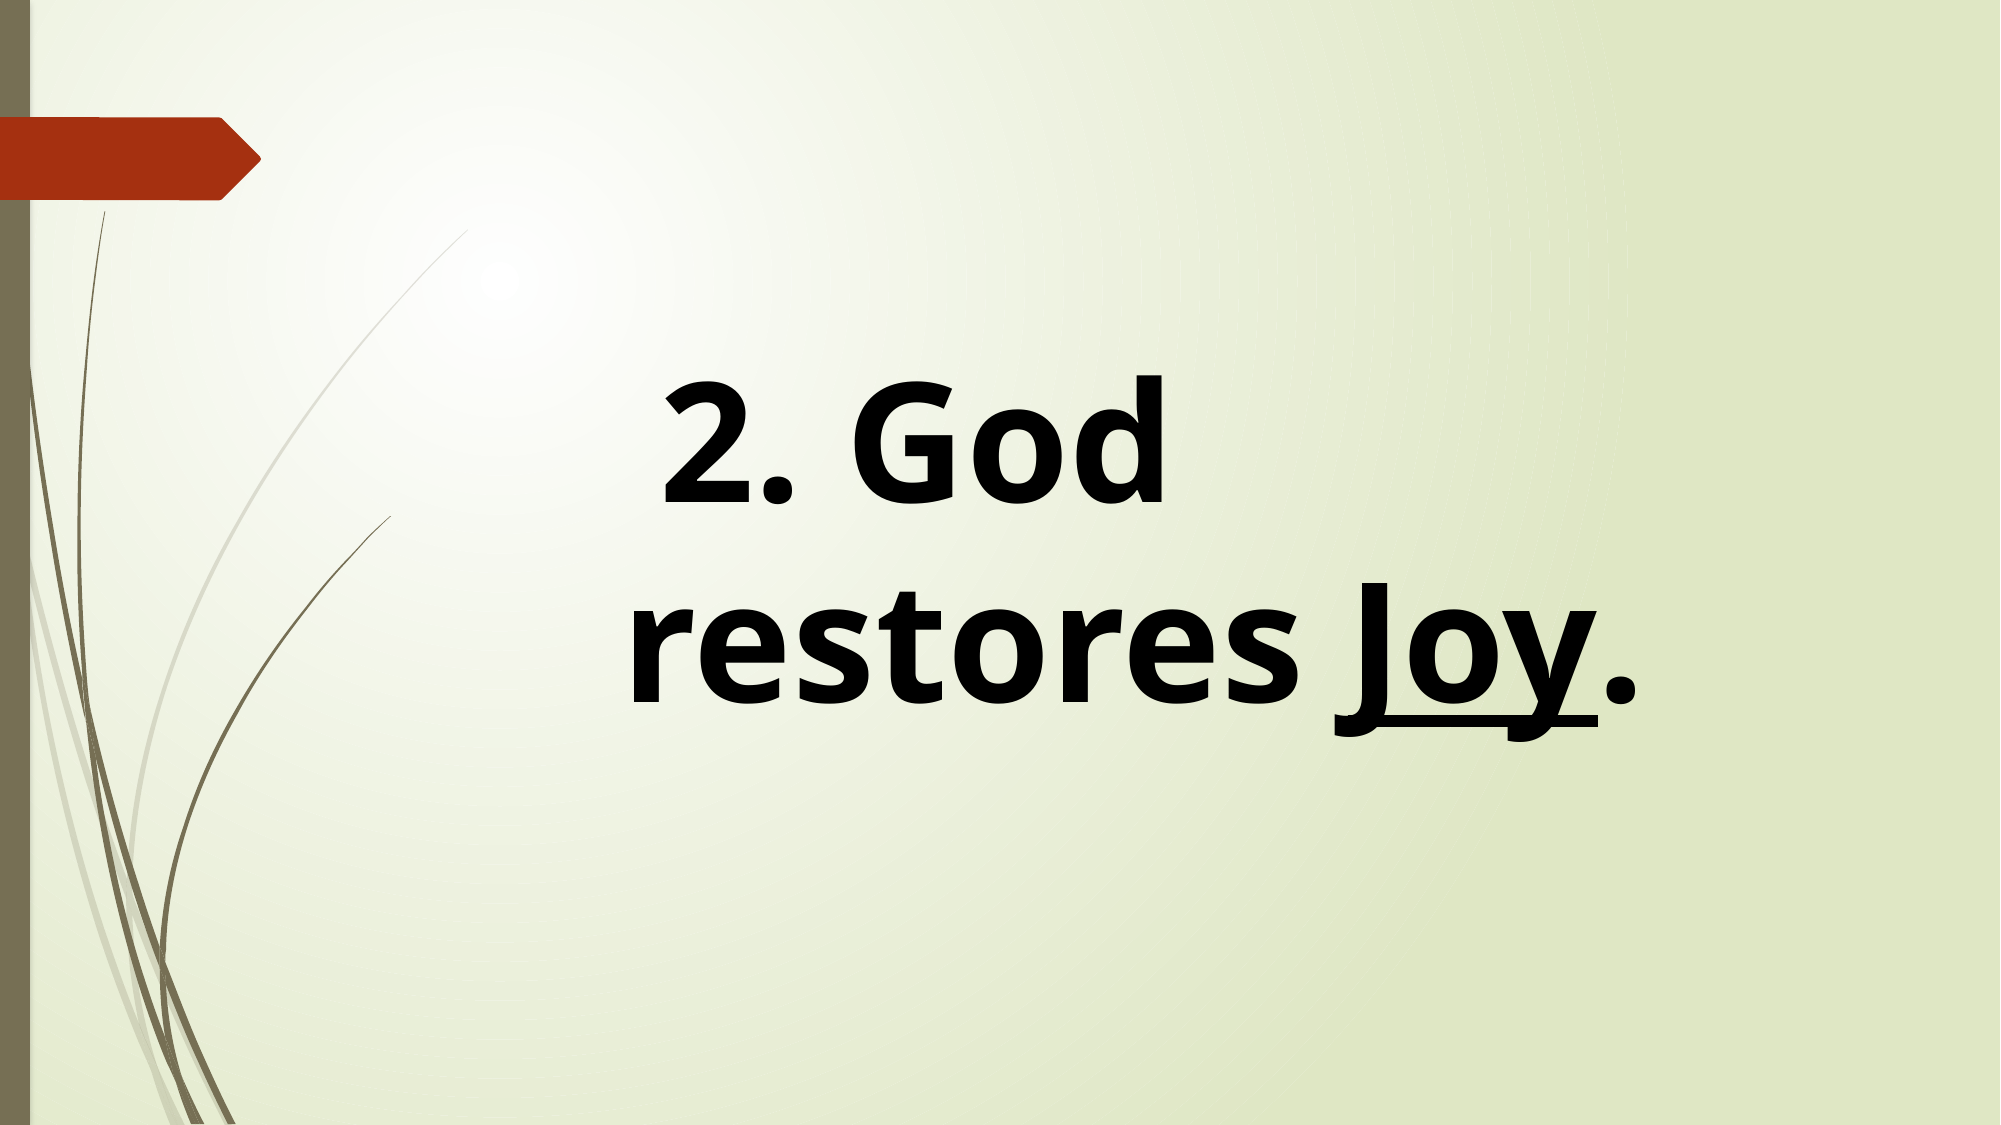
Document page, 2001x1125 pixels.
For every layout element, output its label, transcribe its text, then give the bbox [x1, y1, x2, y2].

list 2. God restores Joy. [424, 327, 1887, 1117]
title [339, 117, 1802, 328]
